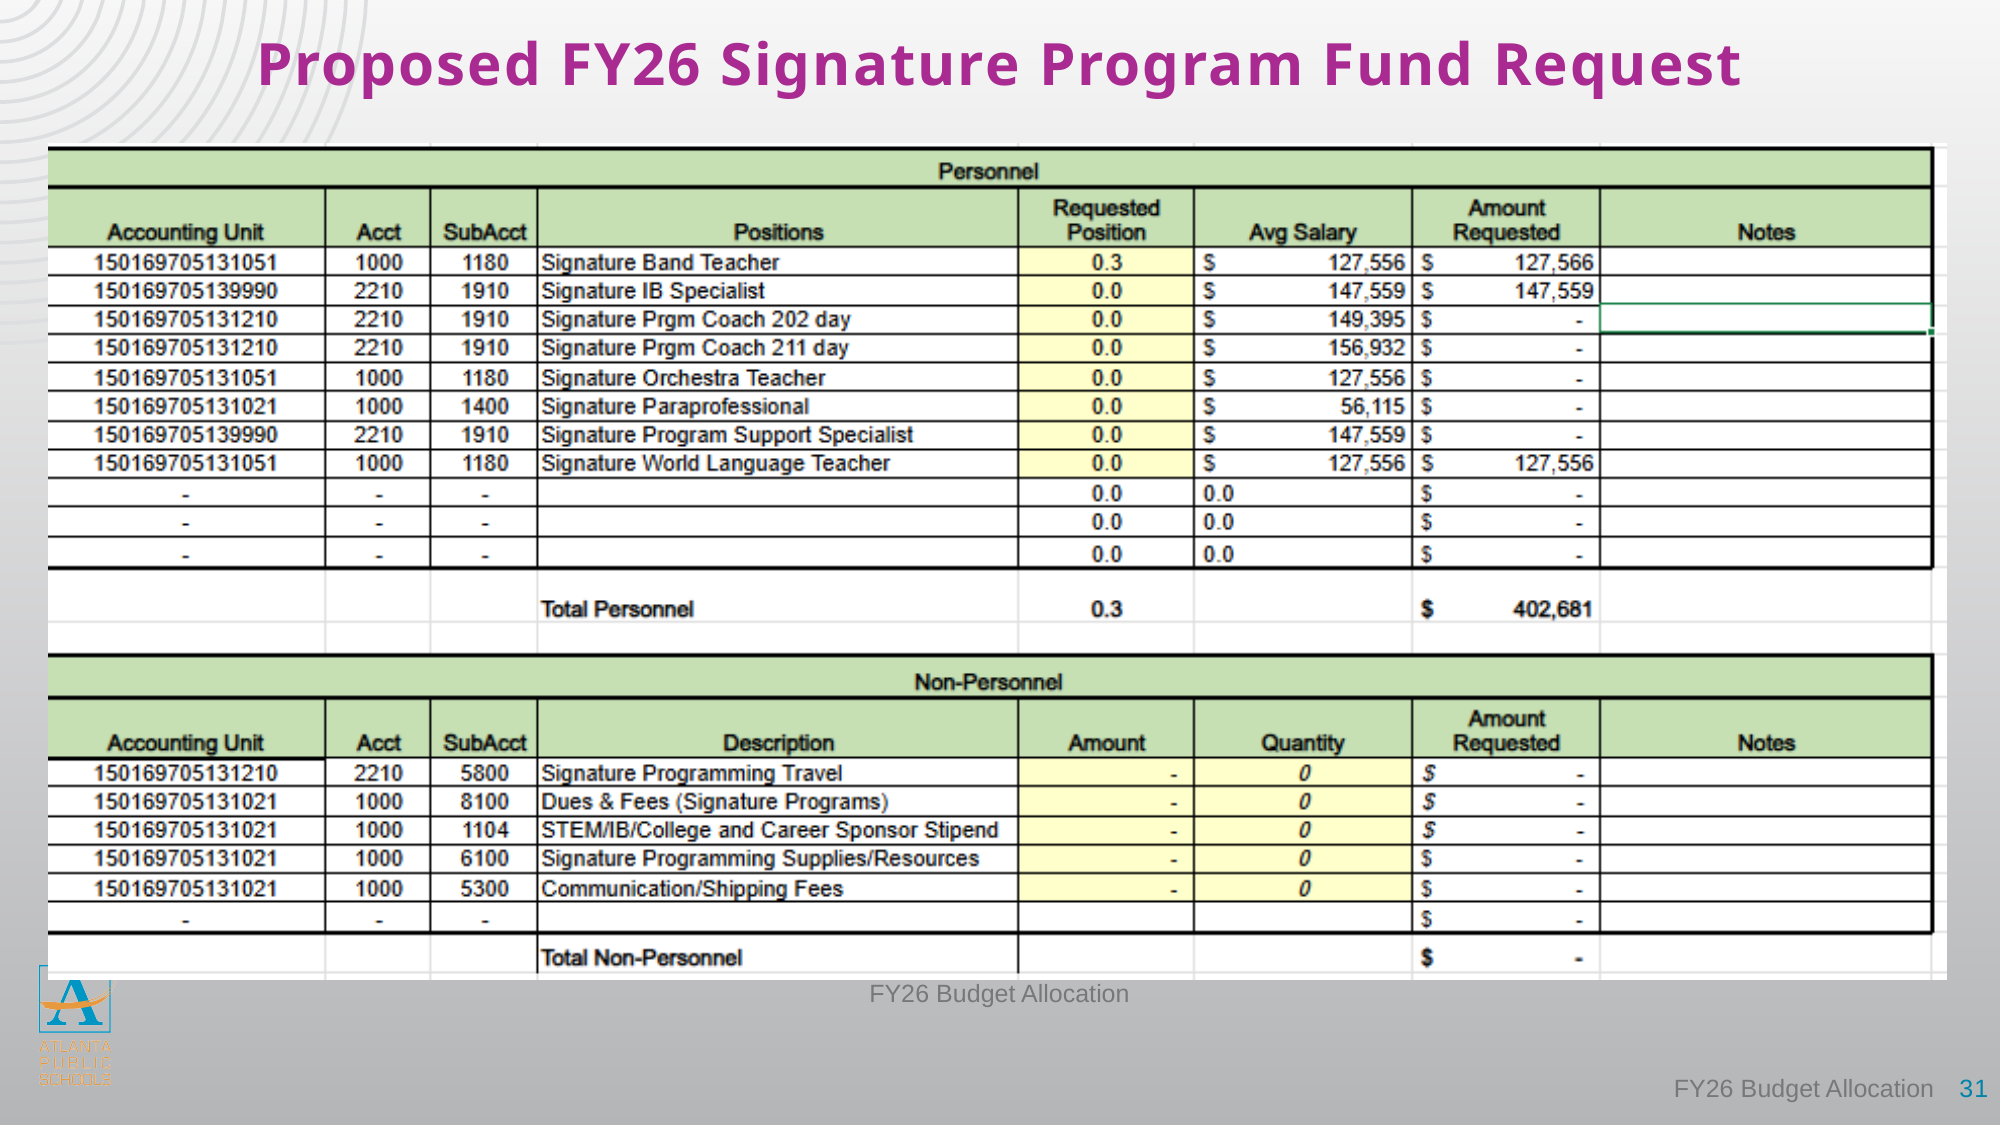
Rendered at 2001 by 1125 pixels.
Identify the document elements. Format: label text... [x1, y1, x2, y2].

footer FY26 Budget Allocation [662, 980, 1338, 1023]
slide_number 31 [1538, 1057, 1989, 1118]
title Proposed FY26 Signature Program Fund Request [120, 19, 1880, 119]
picture [35, 143, 1947, 1088]
